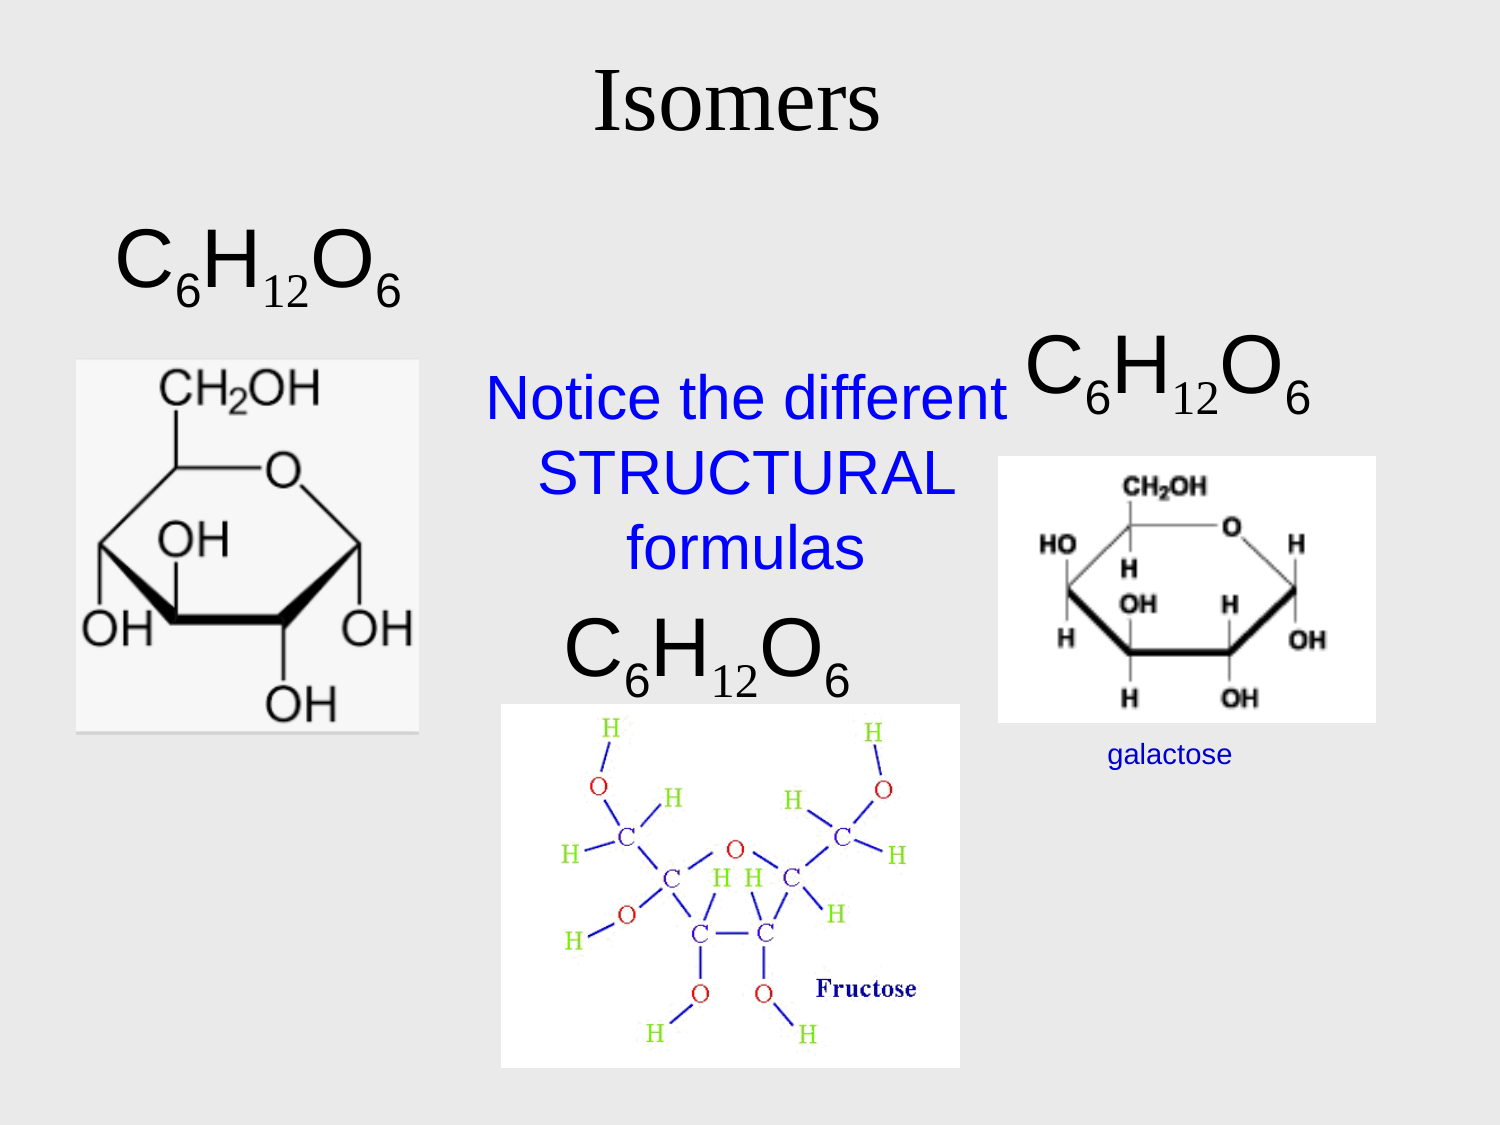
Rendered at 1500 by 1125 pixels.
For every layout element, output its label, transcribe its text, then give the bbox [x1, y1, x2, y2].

picture [76, 358, 419, 735]
text_box galactose [1092, 727, 1388, 778]
text_box C6H12O6 [1009, 302, 1376, 431]
text_box C6H12O6 [100, 196, 467, 325]
text_box Notice the different STRUCTURAL formulas [419, 350, 1075, 590]
picture [998, 456, 1377, 723]
text_box C6H12O6 [549, 586, 916, 704]
title Isomers [100, 0, 1376, 188]
picture [501, 704, 960, 1068]
